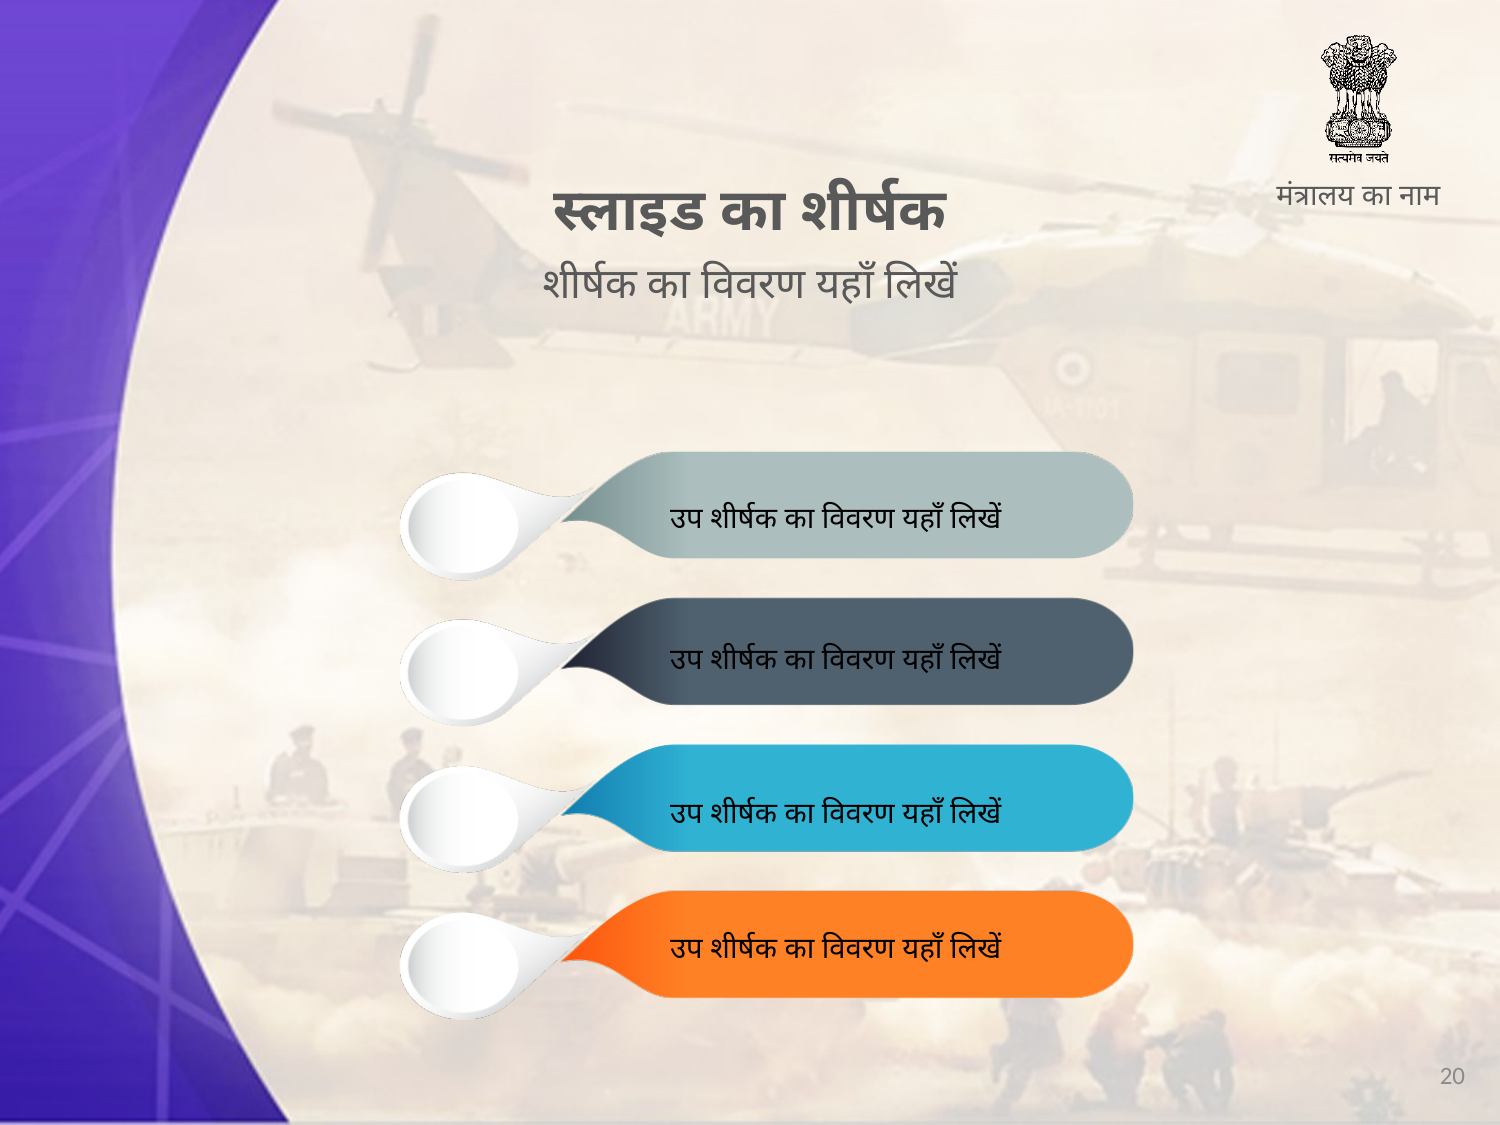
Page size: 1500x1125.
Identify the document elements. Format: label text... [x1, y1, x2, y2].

slide_number 20 [1142, 1044, 1481, 1105]
list शीर्षक का विवरण यहाँ लिखें [219, 255, 1281, 350]
list स्लाइड का शीर्षक [278, 172, 1222, 244]
picture [0, 0, 1500, 1125]
list मंत्रालय का नाम [1222, 172, 1495, 233]
